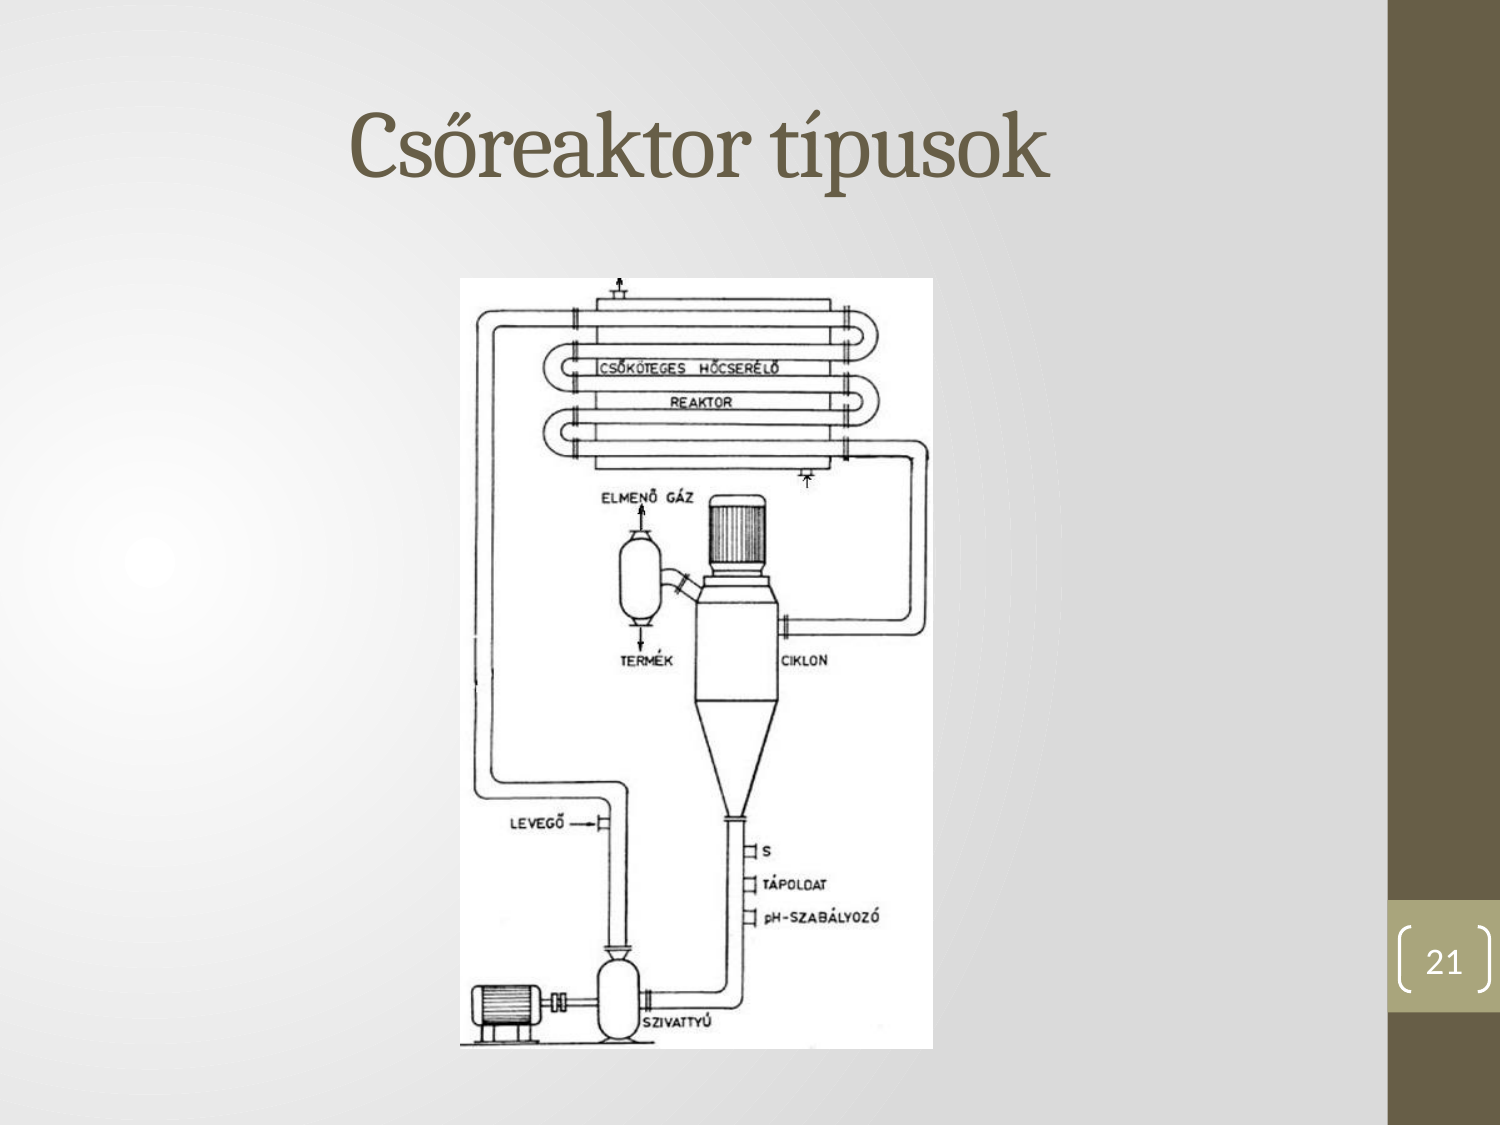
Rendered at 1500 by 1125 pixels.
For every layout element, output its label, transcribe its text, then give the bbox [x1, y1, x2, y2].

slide_number 21 [1397, 925, 1492, 994]
title Csőreaktor típusok [75, 45, 1325, 233]
picture [459, 278, 934, 1050]
list [75, 262, 1325, 1050]
